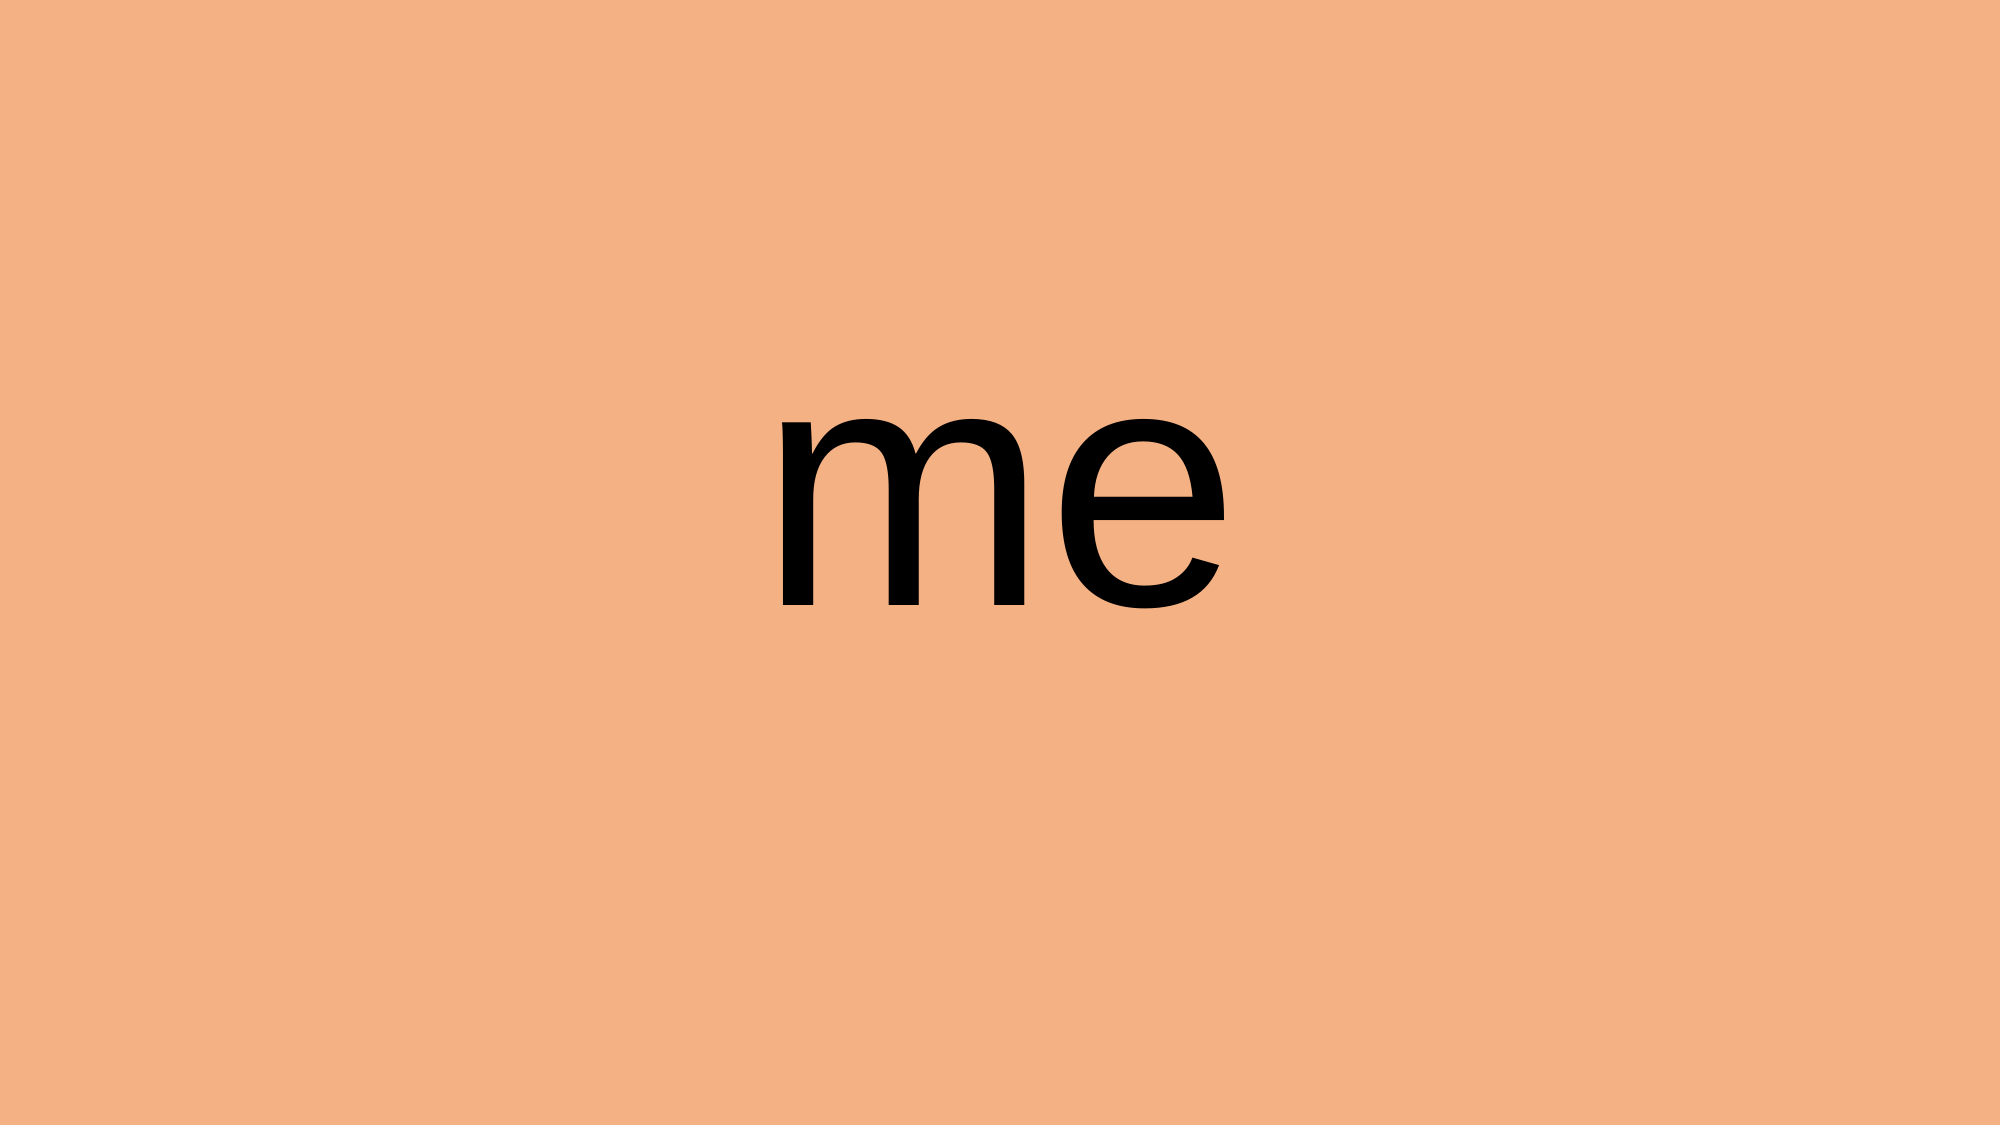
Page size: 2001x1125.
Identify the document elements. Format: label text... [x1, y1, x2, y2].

list me [137, 299, 1863, 1014]
